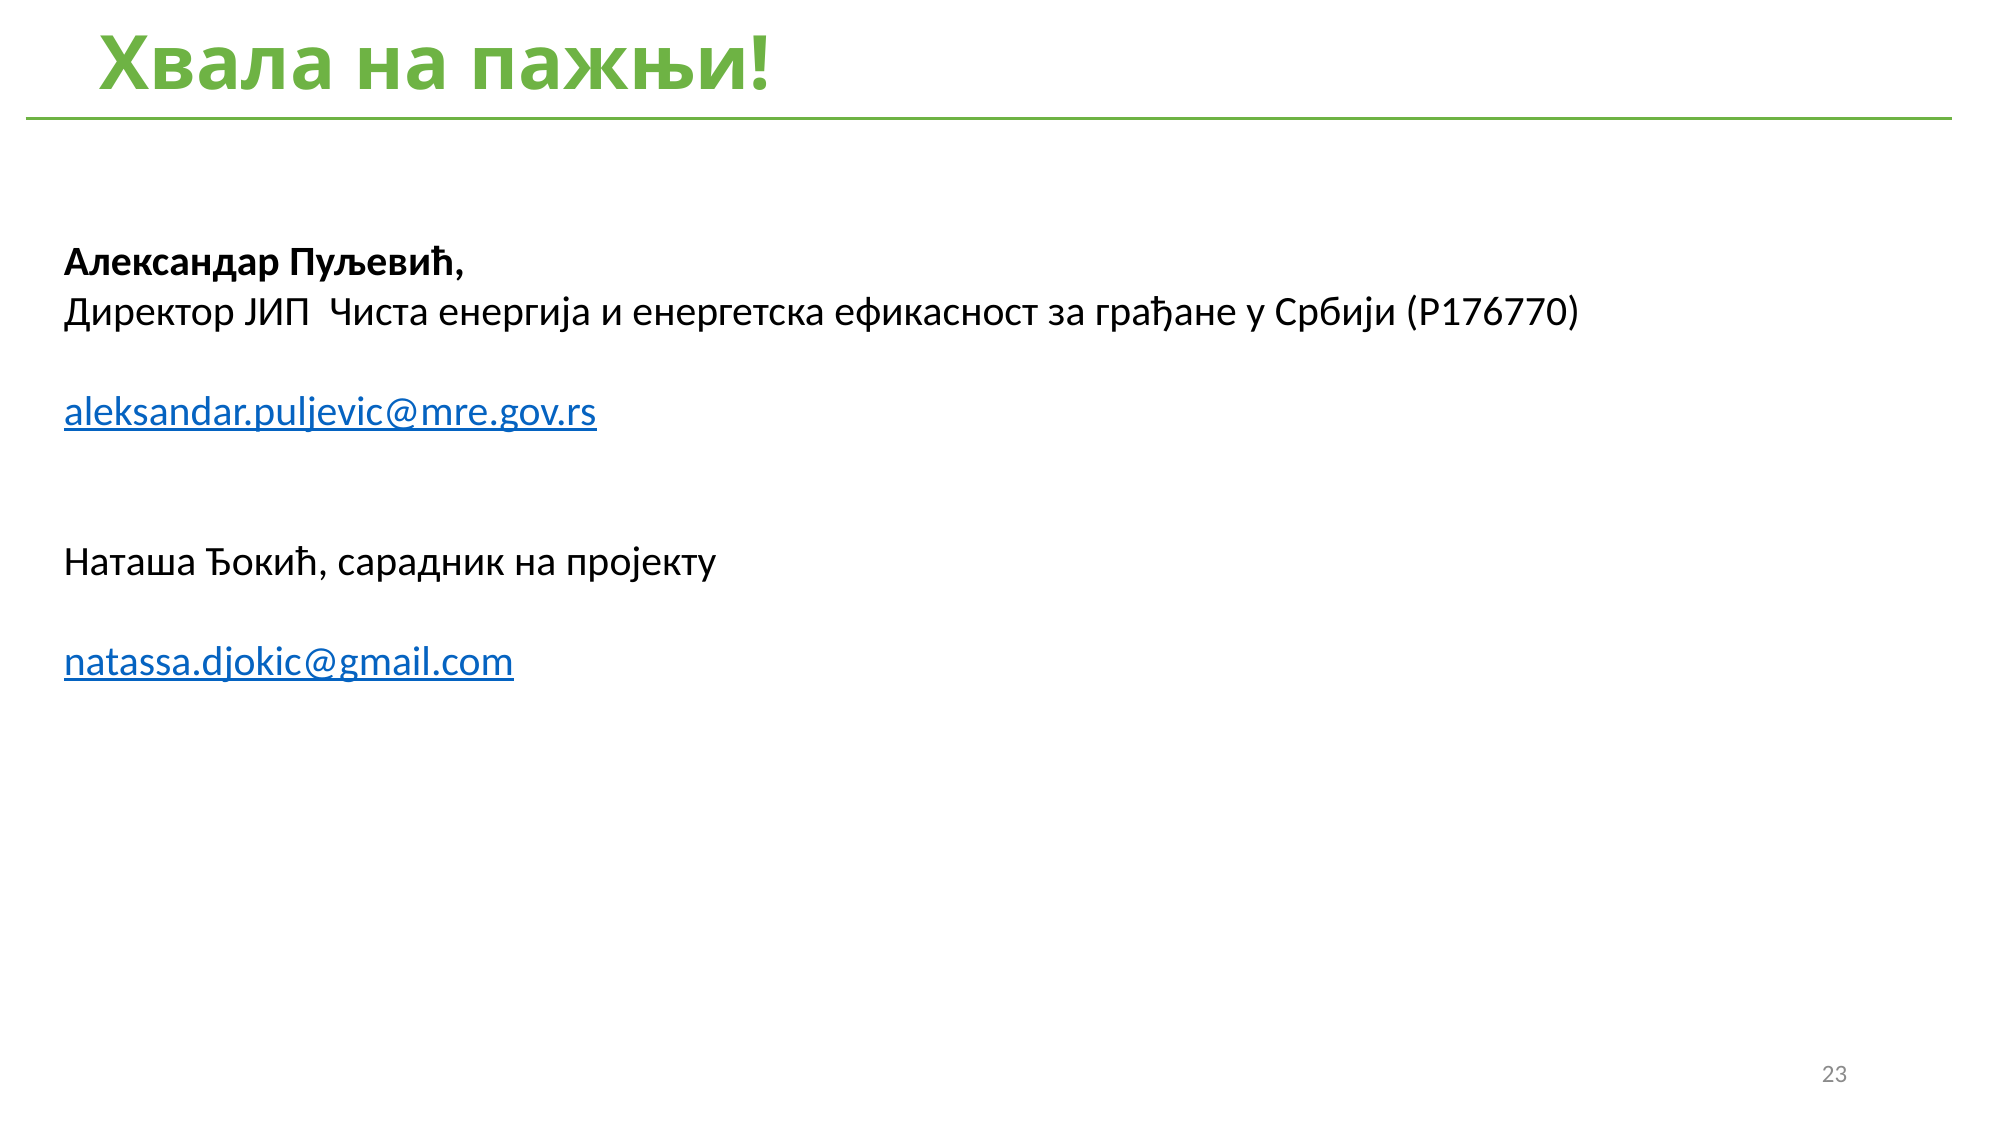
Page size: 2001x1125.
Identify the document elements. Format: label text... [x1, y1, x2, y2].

text_box Хвала на пажњи! [6, 11, 2000, 119]
text_box Александар Пуљевић, Директор ЈИП Чиста енергија и енергетска ефикасност за грађане у Србији (P176770) aleksandar.puljevic@mre.gov.rs Наташа Ђокић, сарадник на пројекту natassa.djokic@gmail.com [48, 226, 1977, 741]
slide_number 23 [1412, 1042, 1863, 1103]
